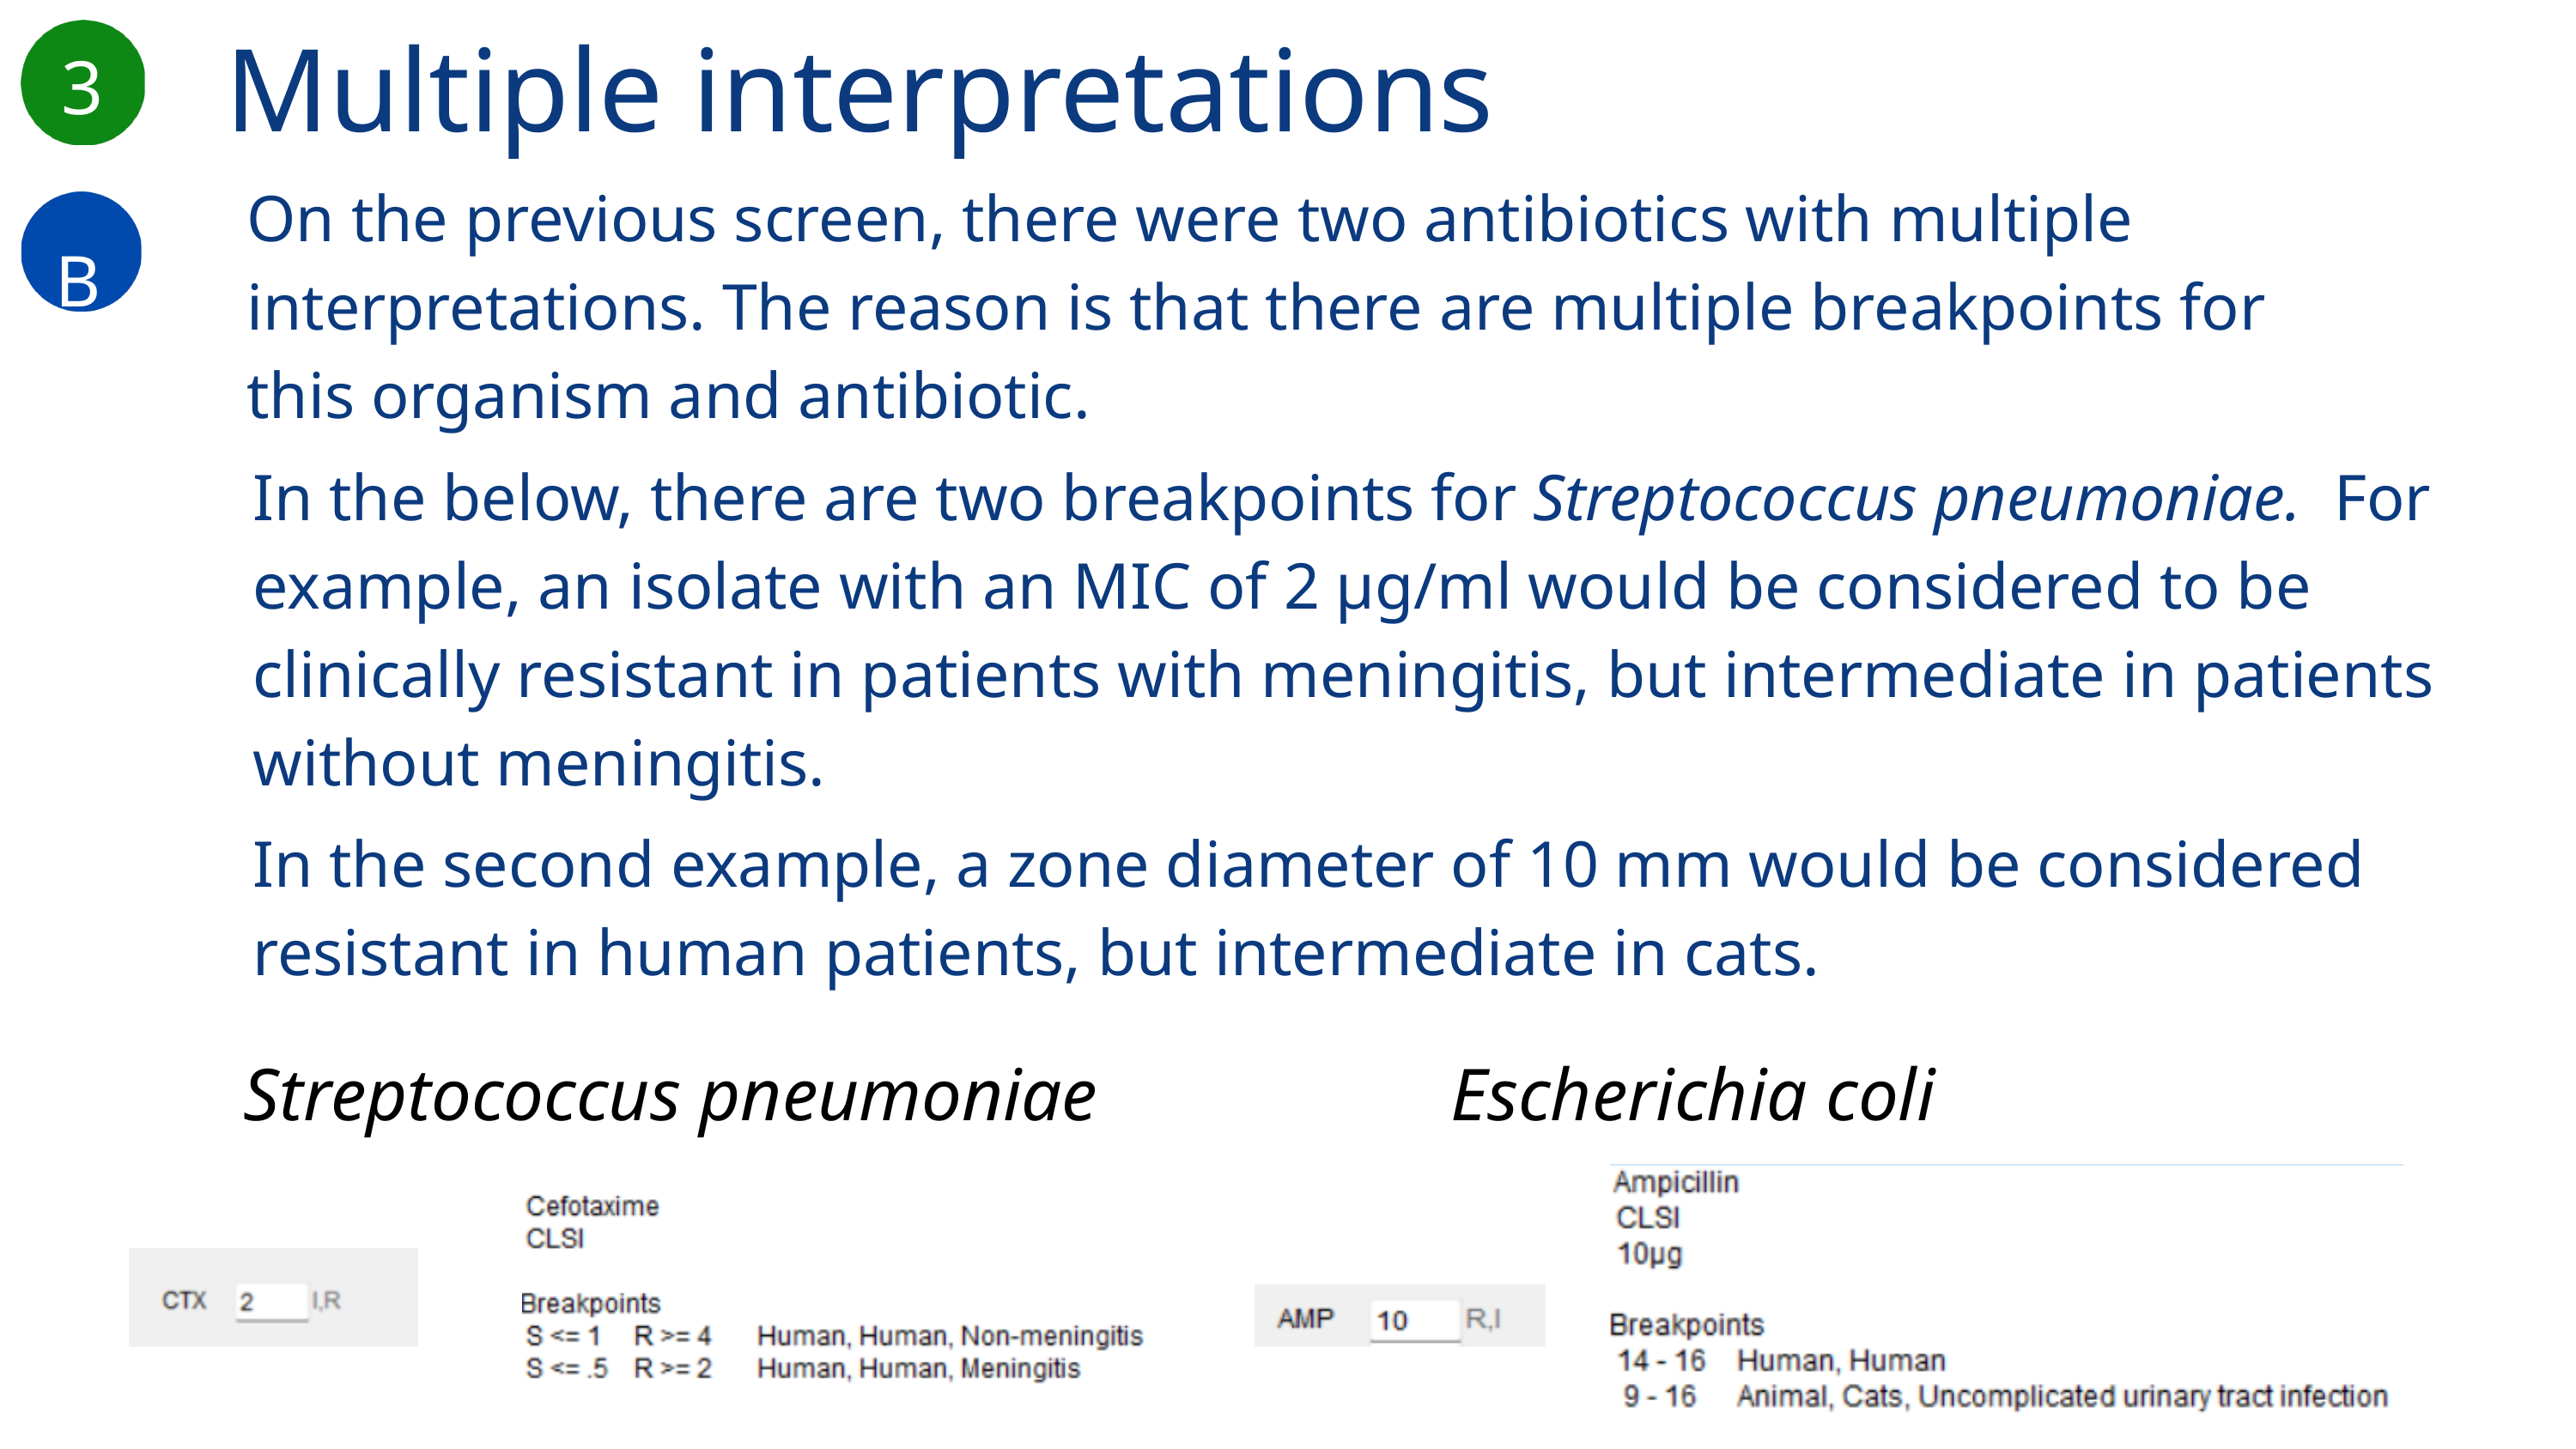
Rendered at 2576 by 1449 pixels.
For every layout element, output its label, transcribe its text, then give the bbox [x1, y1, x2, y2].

text_box Escherichia coli [1416, 1043, 1949, 1142]
picture [522, 1192, 1192, 1411]
picture [128, 1247, 418, 1347]
text_box In the second example, a zone diameter of 10 mm would be considered resistant in human patients, but intermediate in cats. [252, 811, 2469, 988]
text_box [21, 144, 142, 312]
text_box In the below, there are two breakpoints for Streptococcus pneumoniae. For example, an isolate with an MIC of 2 µg/ml would be considered to be clinically resistant in patients with meningitis, but intermediate in patients without meningitis. [252, 445, 2469, 798]
text_box Multiple interpretations [225, 0, 2343, 155]
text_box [20, 20, 145, 145]
text_box On the previous screen, there were two antibiotics with multiple interpretations. The reason is that there are multiple breakpoints for this organism and antibiotic. [246, 166, 2312, 432]
picture [1254, 1284, 1546, 1347]
picture [1609, 1163, 2403, 1434]
text_box Streptococcus pneumoniae [139, 1043, 1112, 1142]
